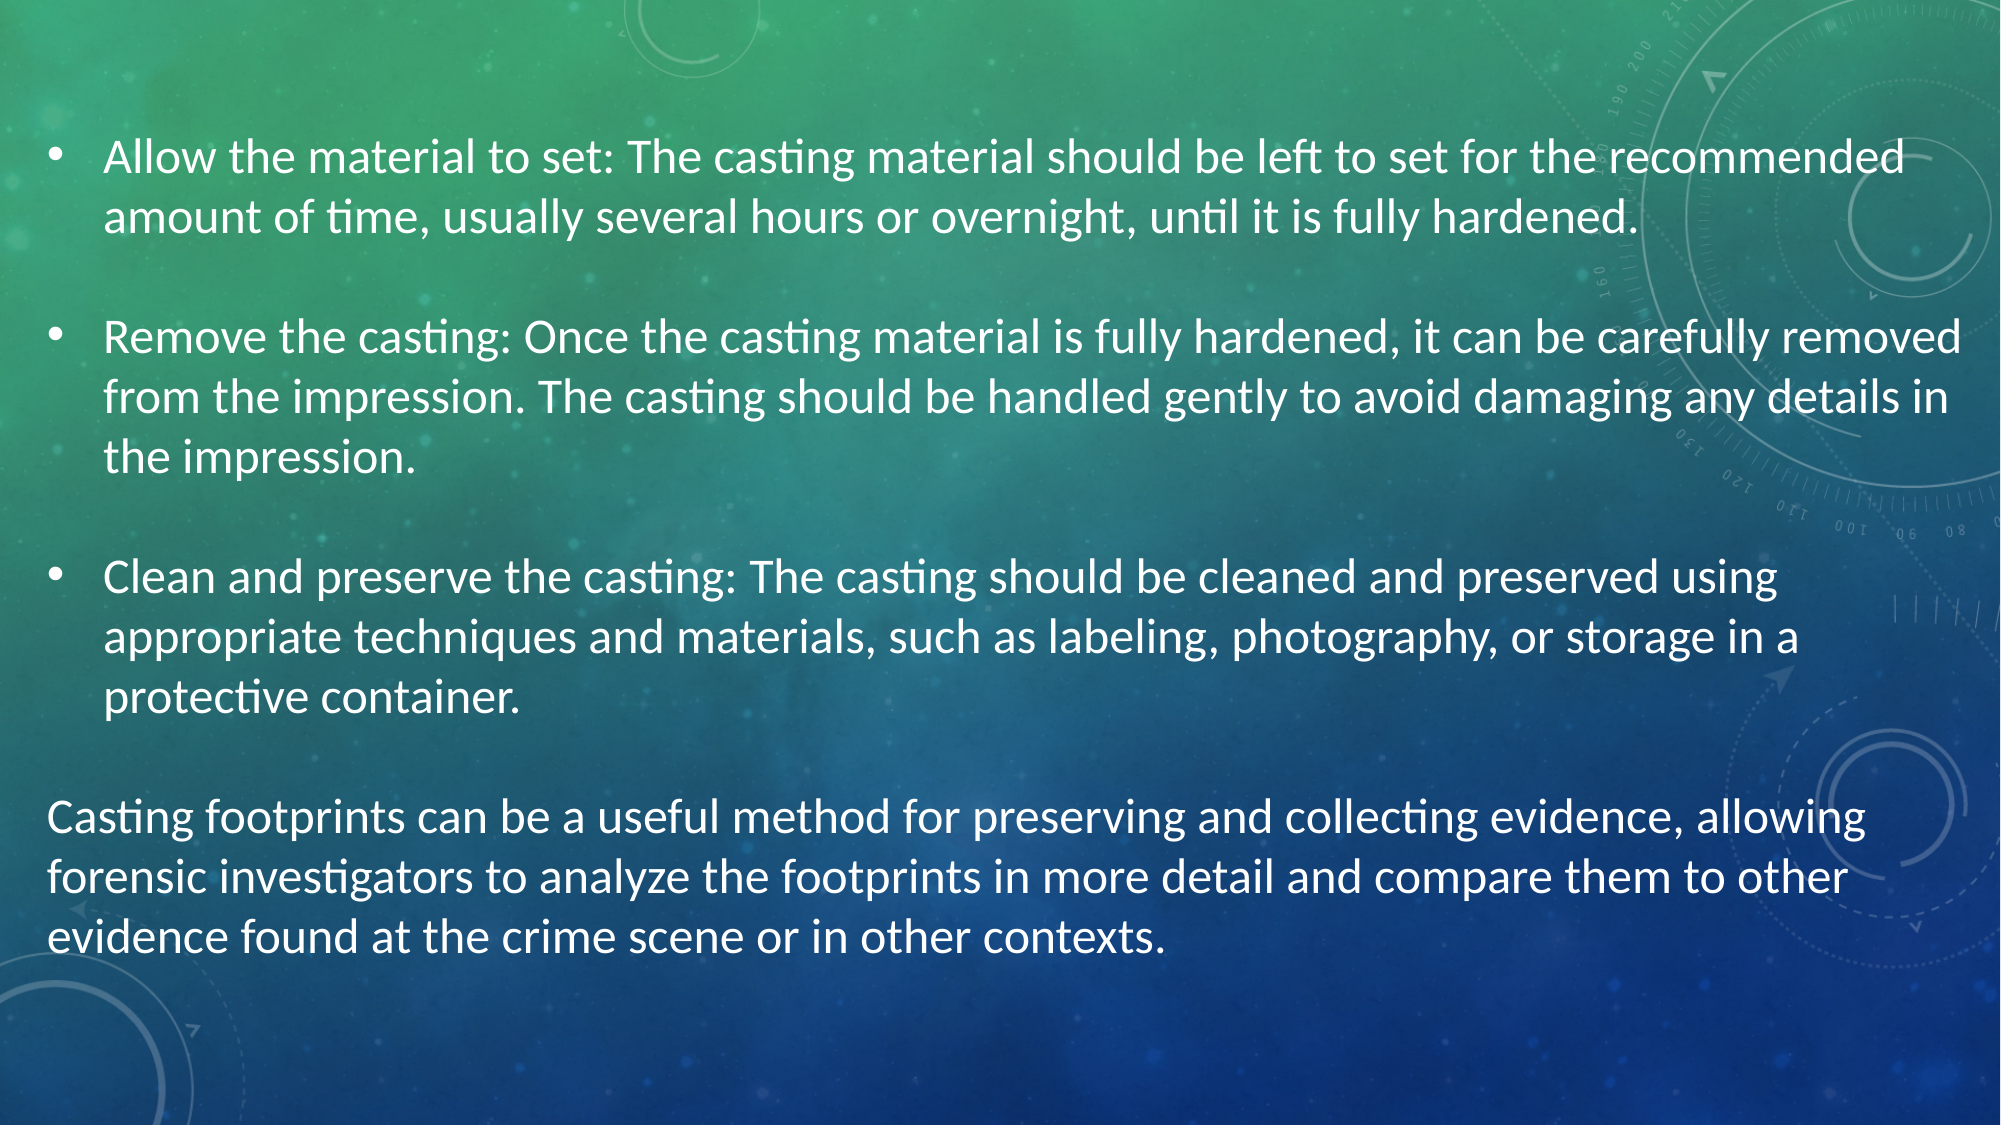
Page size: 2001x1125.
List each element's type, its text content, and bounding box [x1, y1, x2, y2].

picture [0, 0, 2001, 1125]
text_box Allow the material to set: The casting material should be left to set for the recommended amount of time, usually several hours or overnight, until it is fully hardened. Remove the casting: Once the casting material is fully hardened, it can be carefully removed from the impression. The casting should be handled gently to avoid damaging any details in the impression. Clean and preserve the casting: The casting should be cleaned and preserved using appropriate techniques and materials, such as labeling, photography, or storage in a protective container. Casting footprints can be a useful method for preserving and collecting evidence, allowing forensic investigators to analyze the footprints in more detail and compare them to other evidence found at the crime scene or in other contexts. [32, 115, 1980, 1031]
